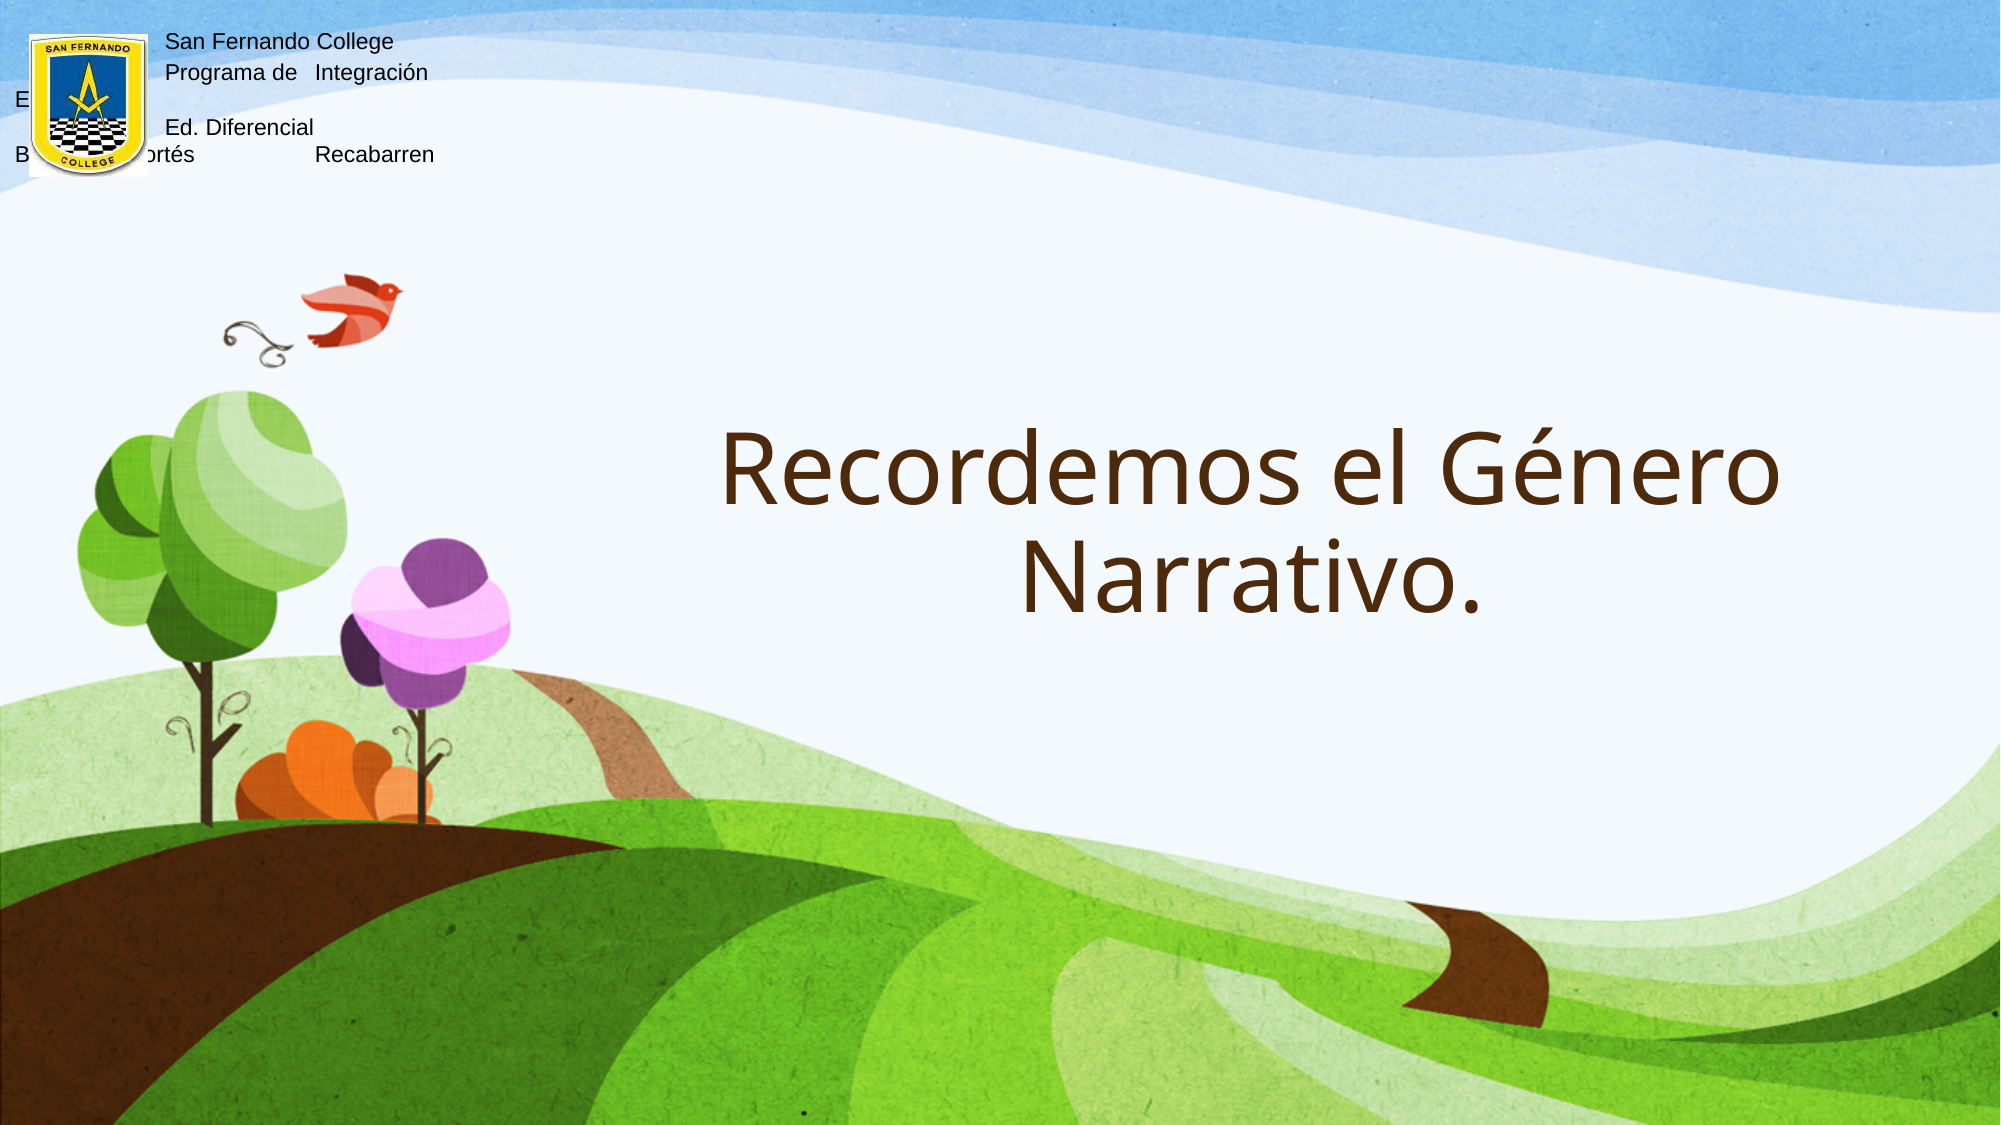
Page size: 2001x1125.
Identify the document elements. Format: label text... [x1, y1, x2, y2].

picture [0, 0, 2001, 1125]
text_box San Fernando College Programa de Integración Escolar Ed. Diferencial Bernardita Cortés Recabarren [0, 0, 496, 175]
title Recordemos el Género Narrativo. [688, 341, 1814, 642]
